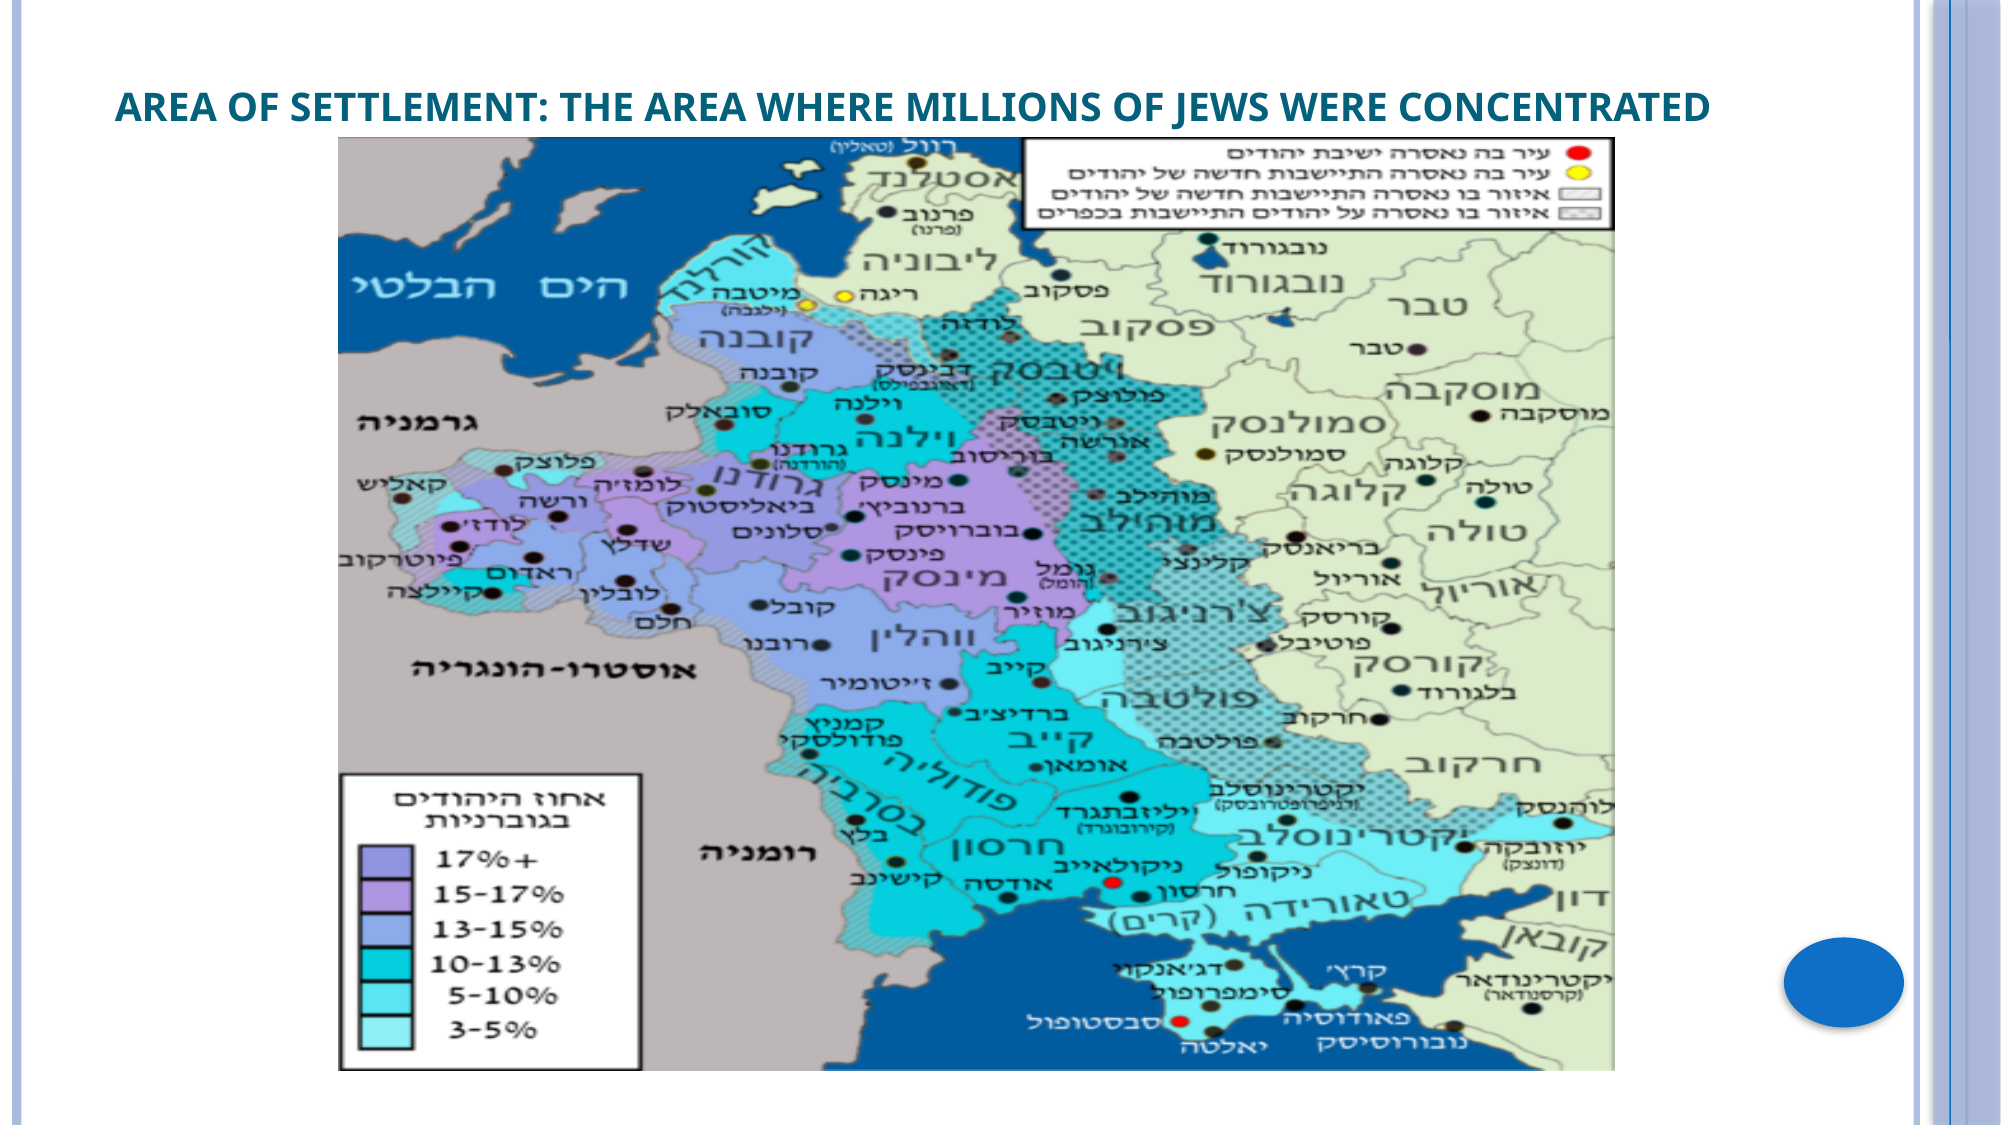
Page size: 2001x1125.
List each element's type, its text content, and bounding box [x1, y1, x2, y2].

title Area of Settlement: The area where millions of Jews were concentrated [99, 45, 1734, 138]
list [337, 136, 1615, 1071]
